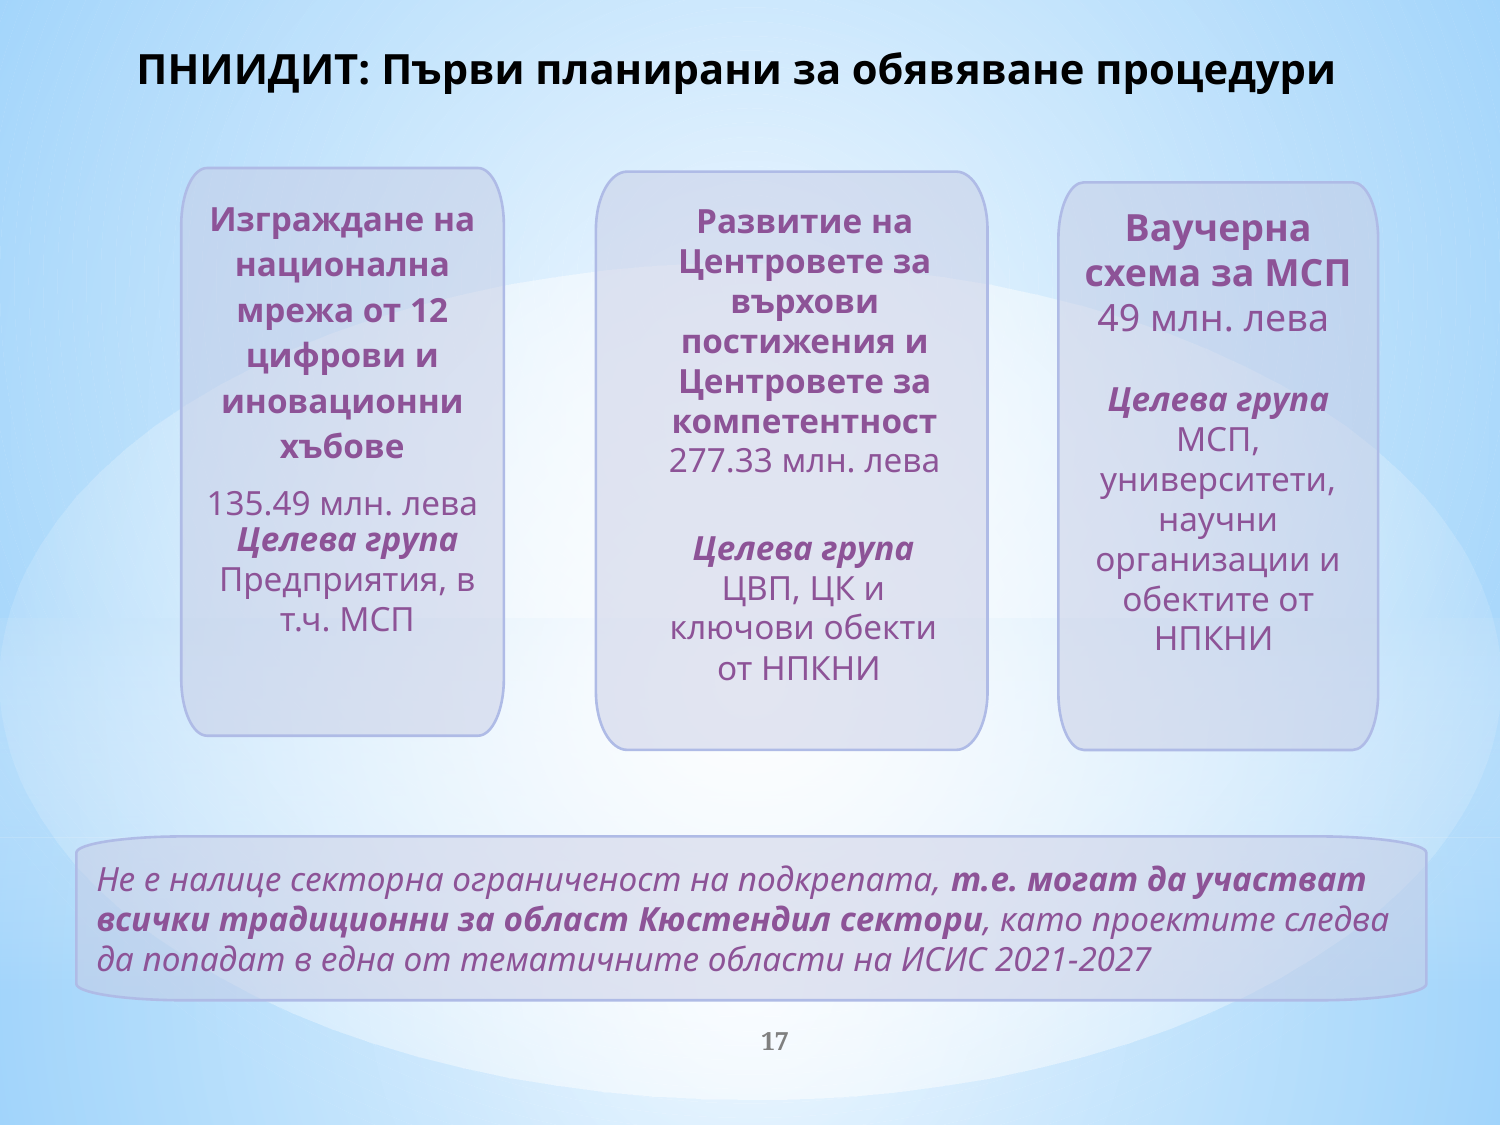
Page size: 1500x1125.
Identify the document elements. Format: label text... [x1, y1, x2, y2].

slide_number 17 [624, 1012, 925, 1073]
text_box Целева група Предприятия, в т.ч. МСП [191, 510, 504, 646]
text_box [1057, 224, 1380, 752]
text_box Развитие на Центровете за върхови постижения и Центровете за компетентност 277.33 млн. лева [642, 192, 968, 487]
text_box [187, 166, 498, 185]
text_box Не е налице секторна ограниченост на подкрепата, т.е. могат да участват всички традиционни за област Кюстендил сектори, като проектите следва да попадат в една от тематичните области на ИСИС 2021-2027 [75, 835, 1428, 1002]
text_box Целева група МСП, университети, научни организации и обектите от НПКНИ [1058, 370, 1379, 665]
text_box [179, 530, 506, 738]
text_box Изграждане на национална мрежа от 12 цифрови и иновационни хъбове 135.49 млн. лева [164, 185, 521, 530]
title ПНИИДИТ: Първи планирани за обявяване процедури [0, 35, 1474, 154]
text_box [594, 170, 989, 752]
text_box [1065, 181, 1371, 196]
text_box Целева група ЦВП, ЦК и ключови обекти от НПКНИ [640, 519, 967, 694]
text_box Ваучерна схема за МСП 49 млн. лева [1058, 196, 1379, 346]
